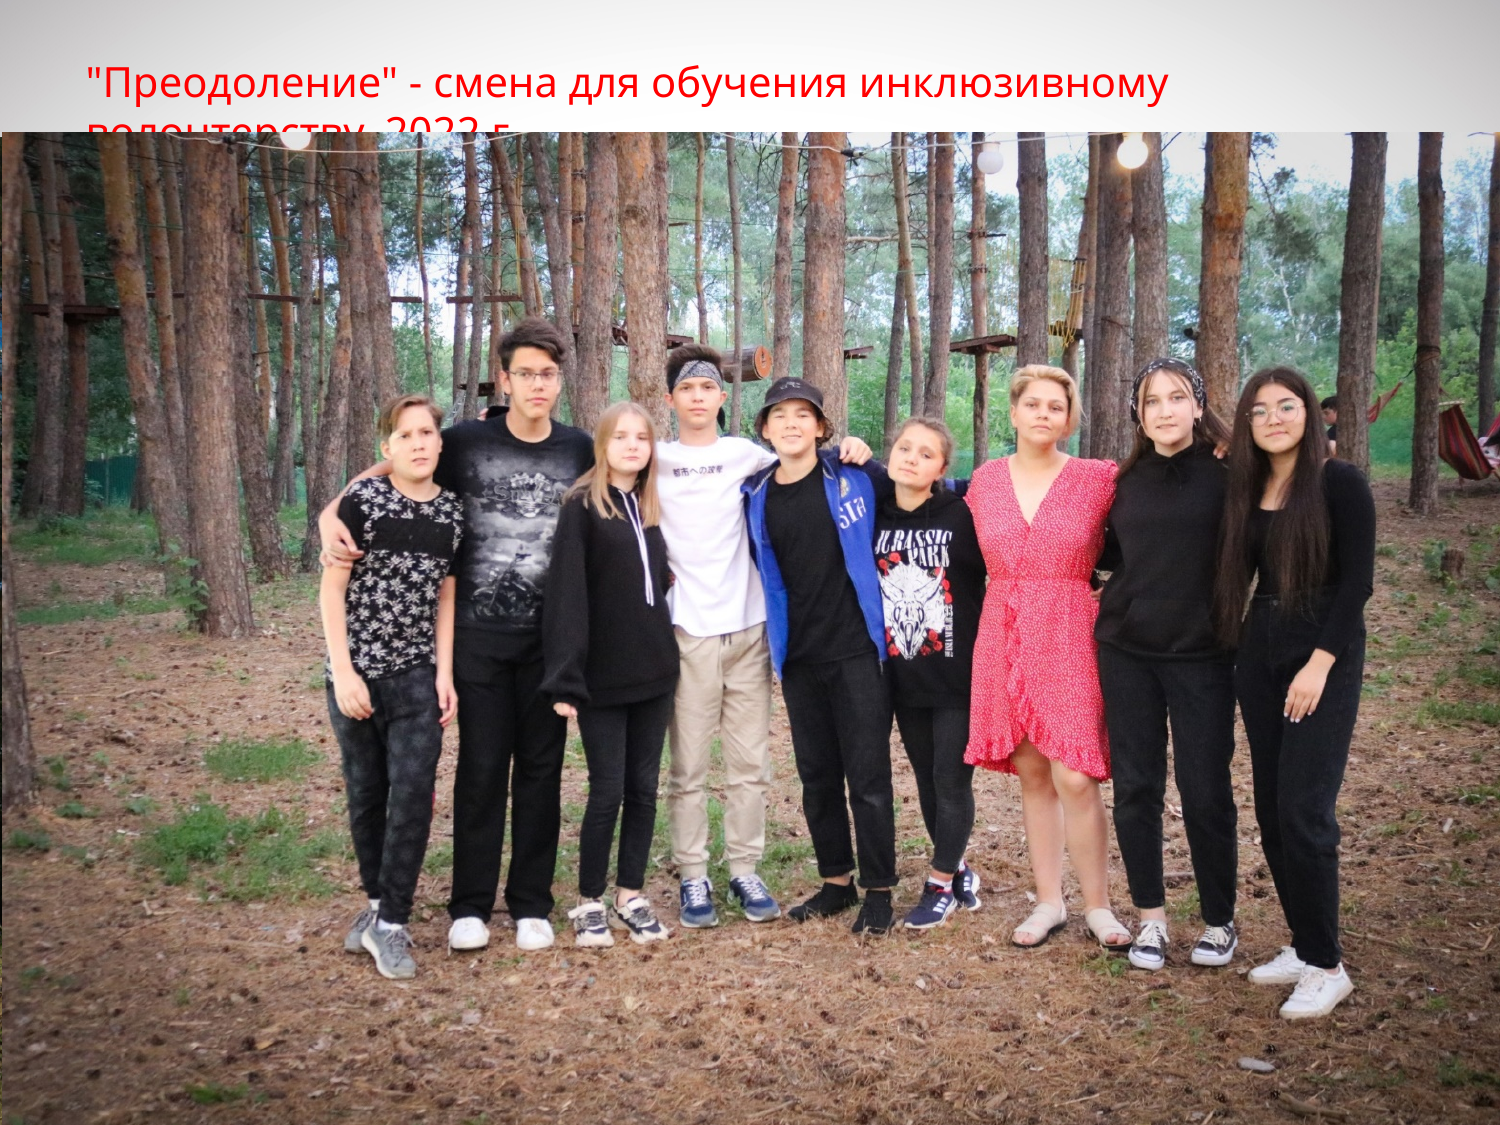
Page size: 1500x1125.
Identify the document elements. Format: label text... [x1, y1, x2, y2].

picture [0, 0, 1500, 1125]
text_box "Преодоление" - смена для обучения инклюзивному волонтерству, 2022 г [70, 48, 1428, 131]
